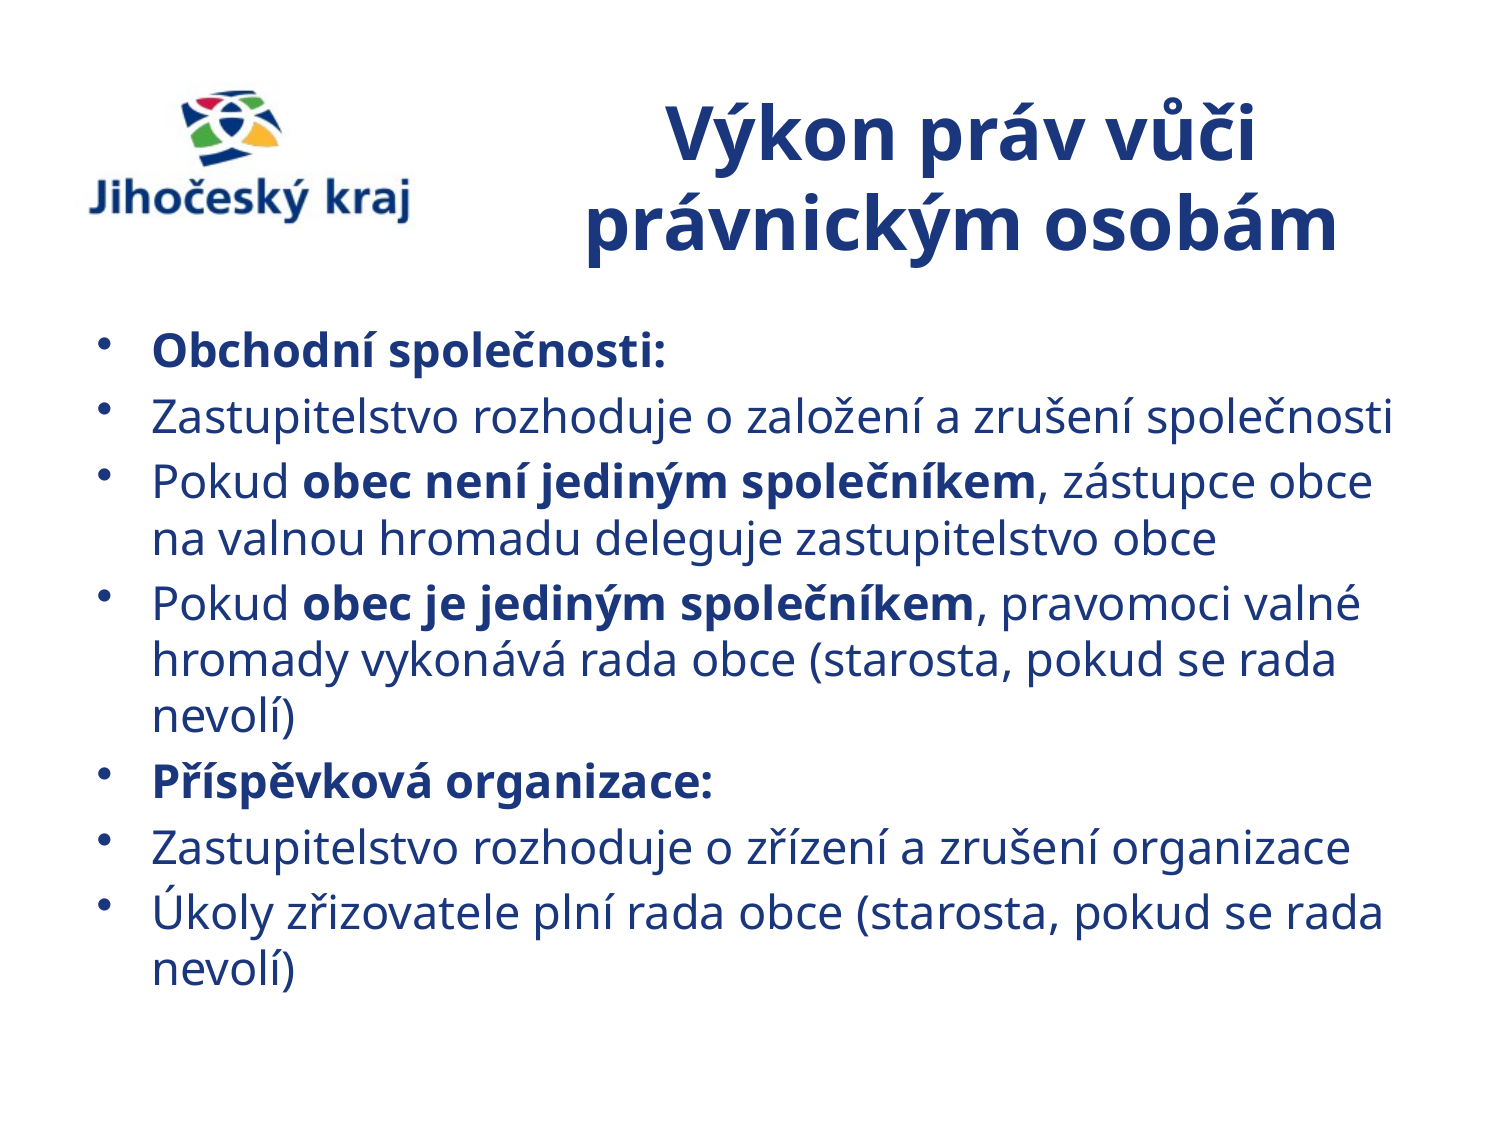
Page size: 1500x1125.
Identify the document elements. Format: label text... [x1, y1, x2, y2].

title Výkon práv vůči právnickým osobám [505, 81, 1419, 269]
picture [75, 81, 425, 229]
list Obchodní společnosti: Zastupitelstvo rozhoduje o založení a zrušení společnosti Pokud obec není jediným společníkem, zástupce obce na valnou hromadu deleguje zastupitelstvo obce Pokud obec je jediným společníkem, pravomoci valné hromady vykonává rada obce (starosta, pokud se rada nevolí) Příspěvková organizace: Zastupitelstvo rozhoduje o zřízení a zrušení organizace Úkoly zřizovatele plní rada obce (starosta, pokud se rada nevolí) [81, 313, 1419, 1023]
